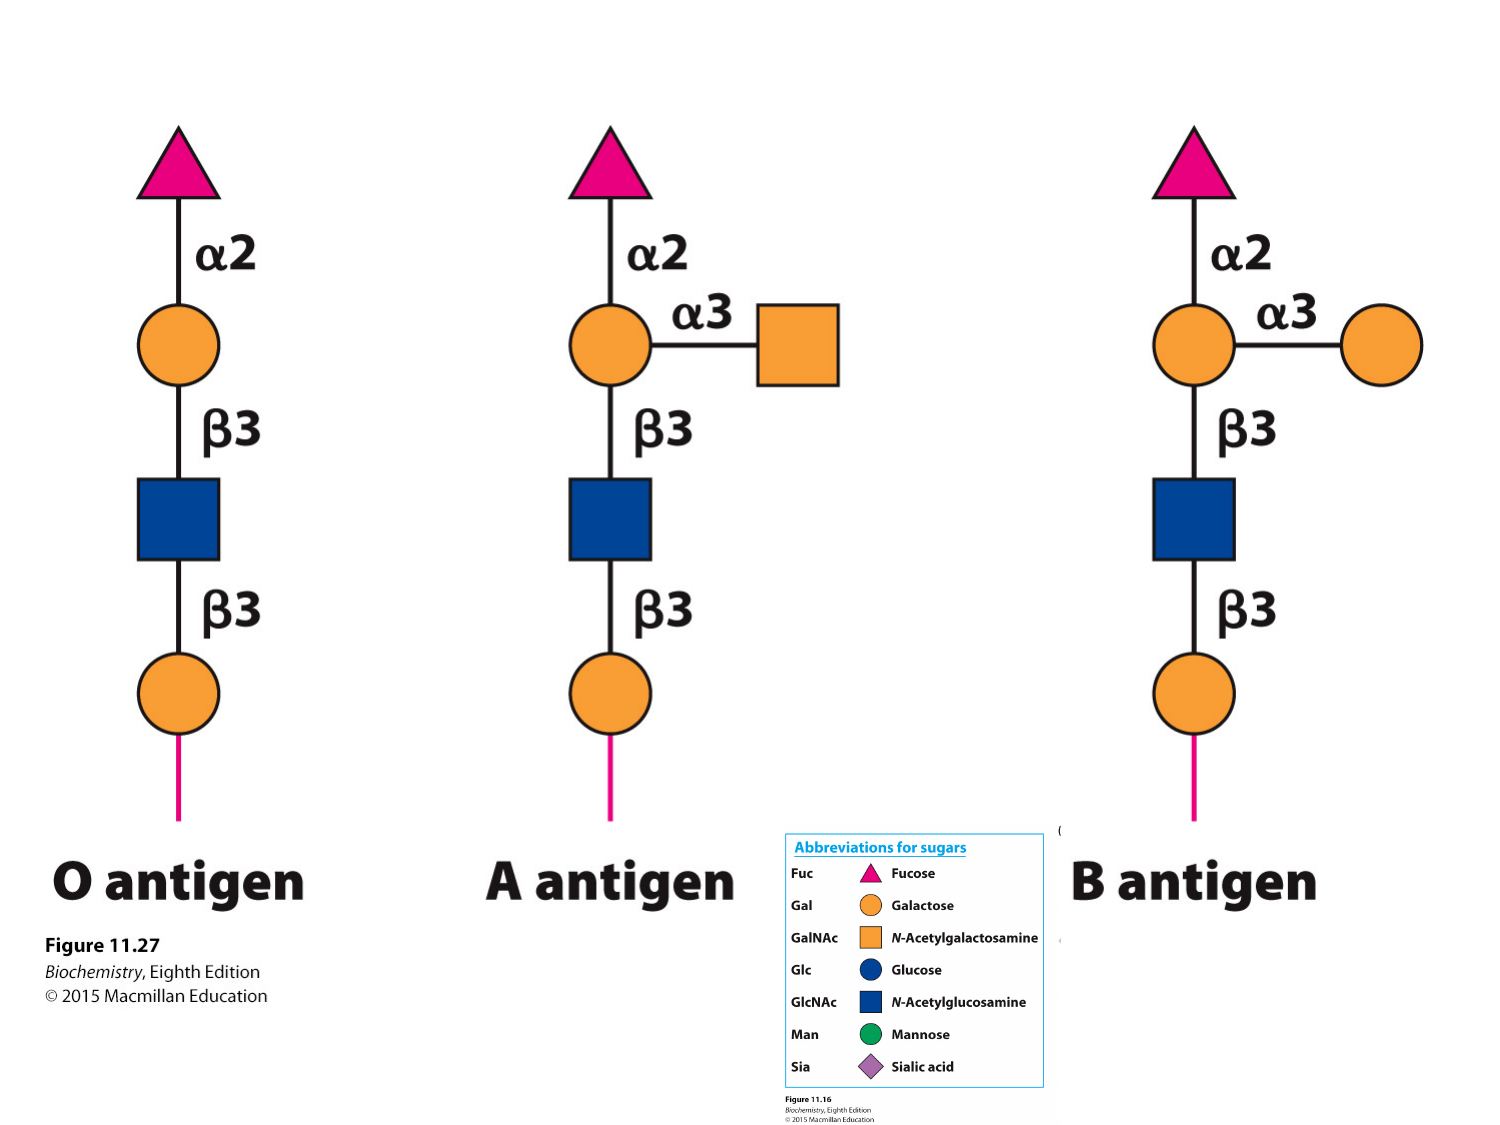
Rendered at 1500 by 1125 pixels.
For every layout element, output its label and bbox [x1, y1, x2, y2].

picture [37, 112, 1438, 1125]
